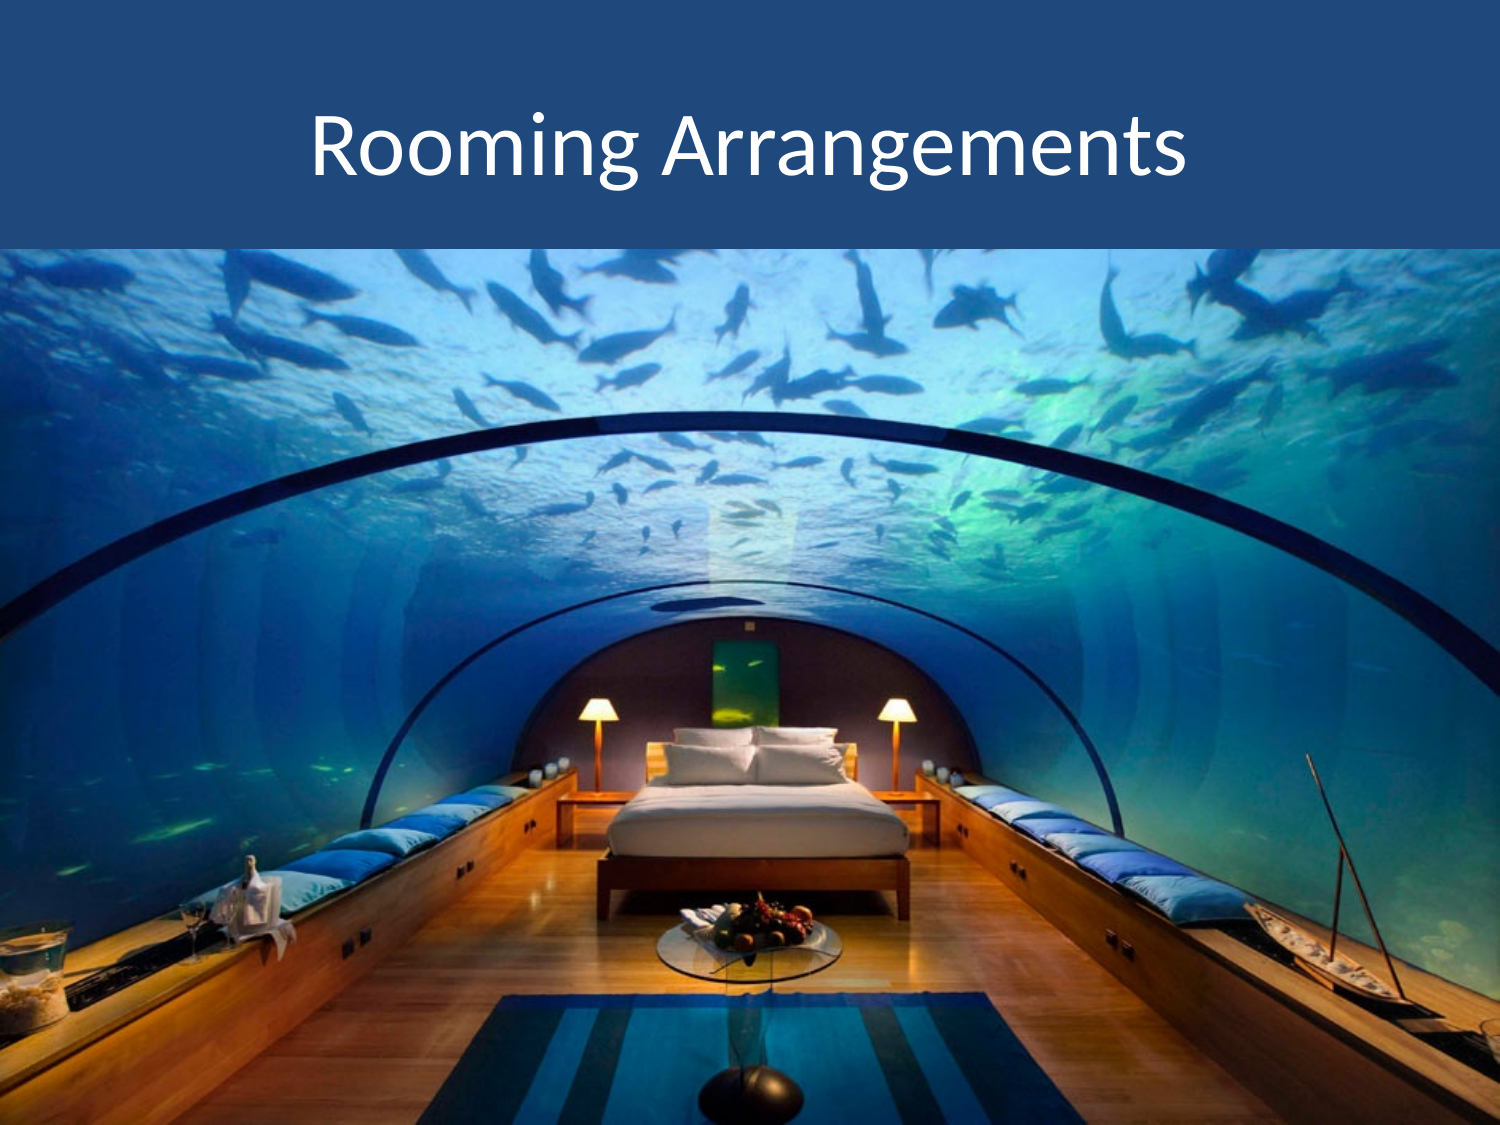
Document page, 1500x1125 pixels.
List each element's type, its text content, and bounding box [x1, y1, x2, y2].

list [0, 249, 1500, 1125]
title Rooming Arrangements [75, 45, 1425, 233]
